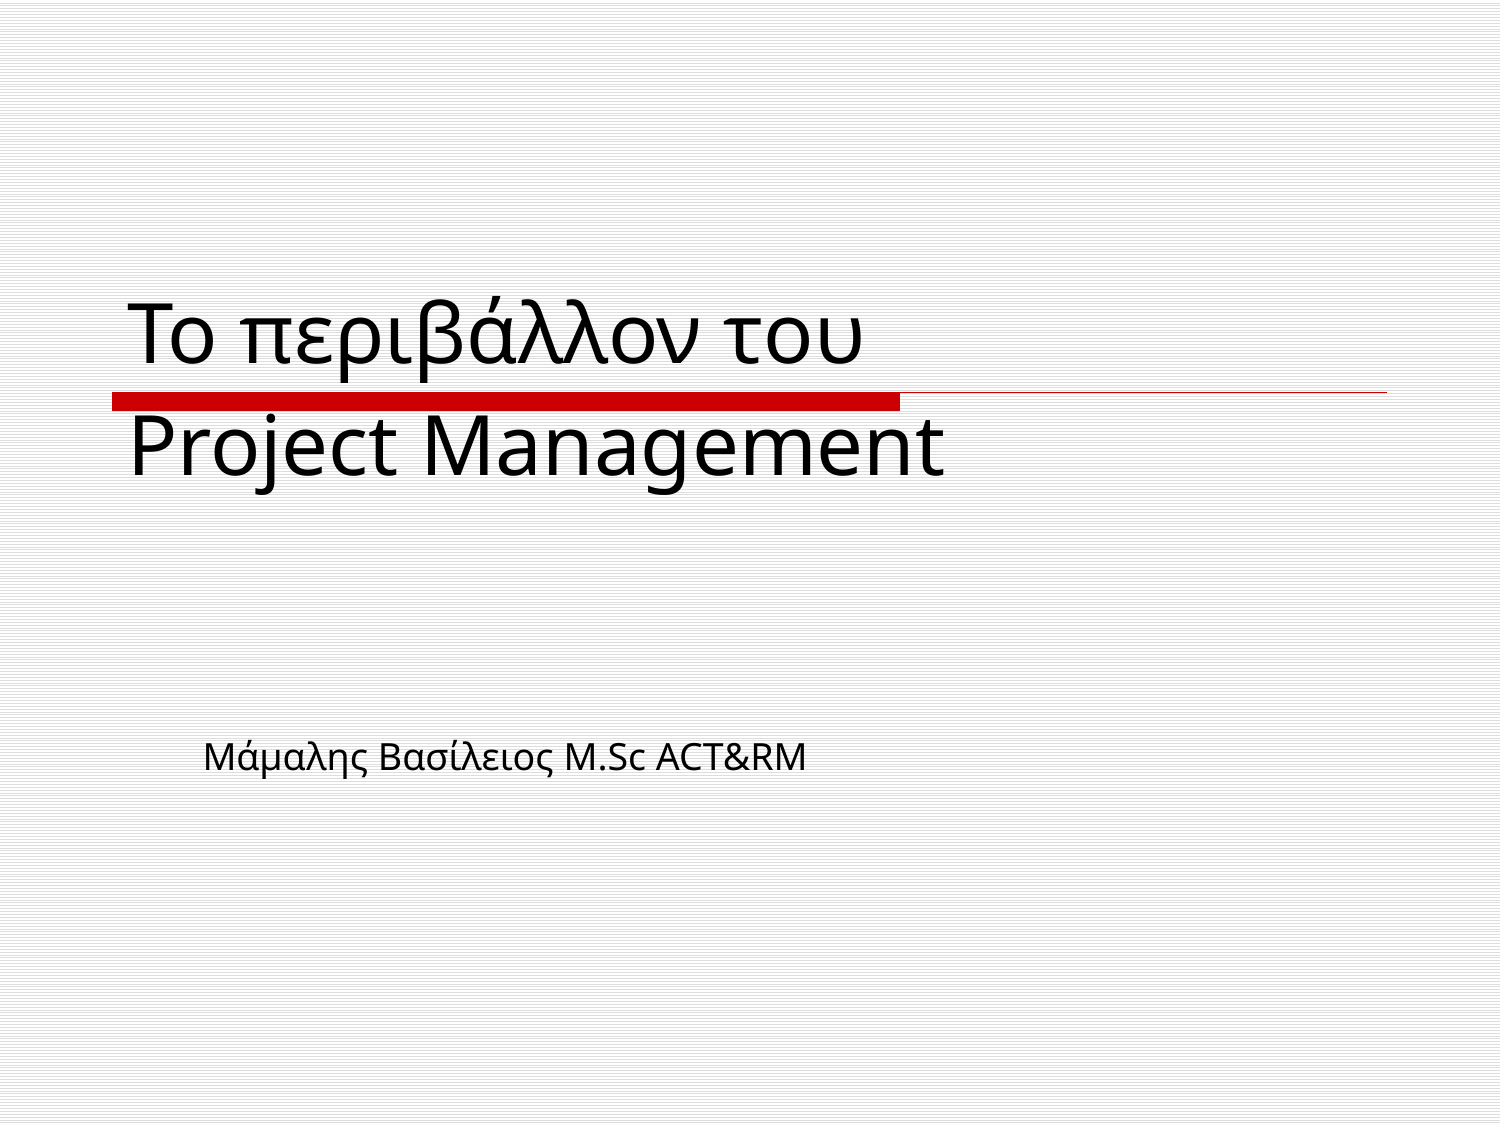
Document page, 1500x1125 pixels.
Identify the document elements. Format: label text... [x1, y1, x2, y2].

subtitle Μάμαλης Βασίλειος M.Sc ACT&RM [187, 724, 1338, 988]
title Το περιβάλλον του [112, 162, 1388, 337]
text_box Project Management [112, 337, 1388, 500]
